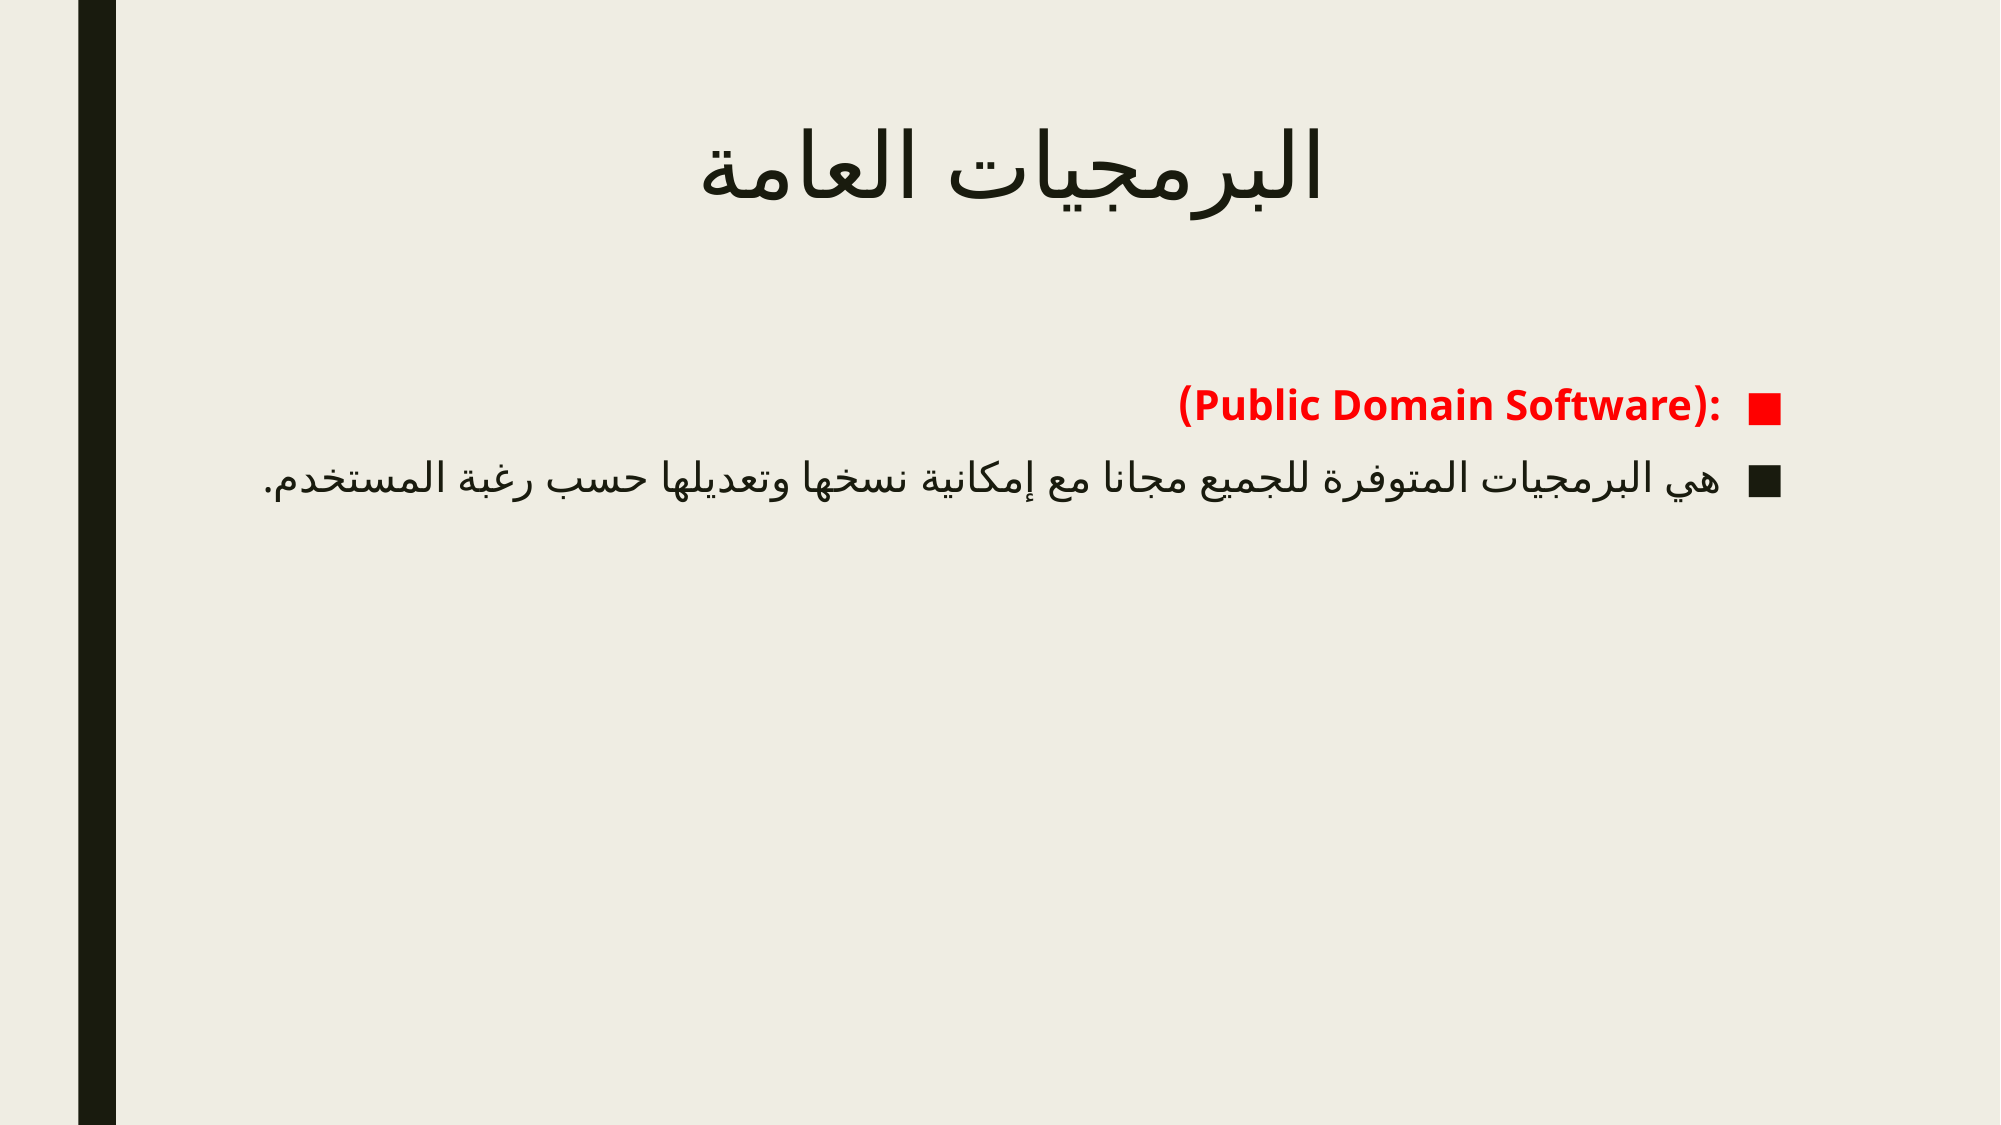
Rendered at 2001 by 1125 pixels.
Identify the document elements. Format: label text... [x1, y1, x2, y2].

list :(Public Domain Software) هي البرمجيات المتوفرة للجميع مجانا مع إمكانية نسخها وتعديلها حسب رغبة المستخدم. [225, 375, 1800, 963]
title البرمجيات العامة [225, 112, 1800, 357]
